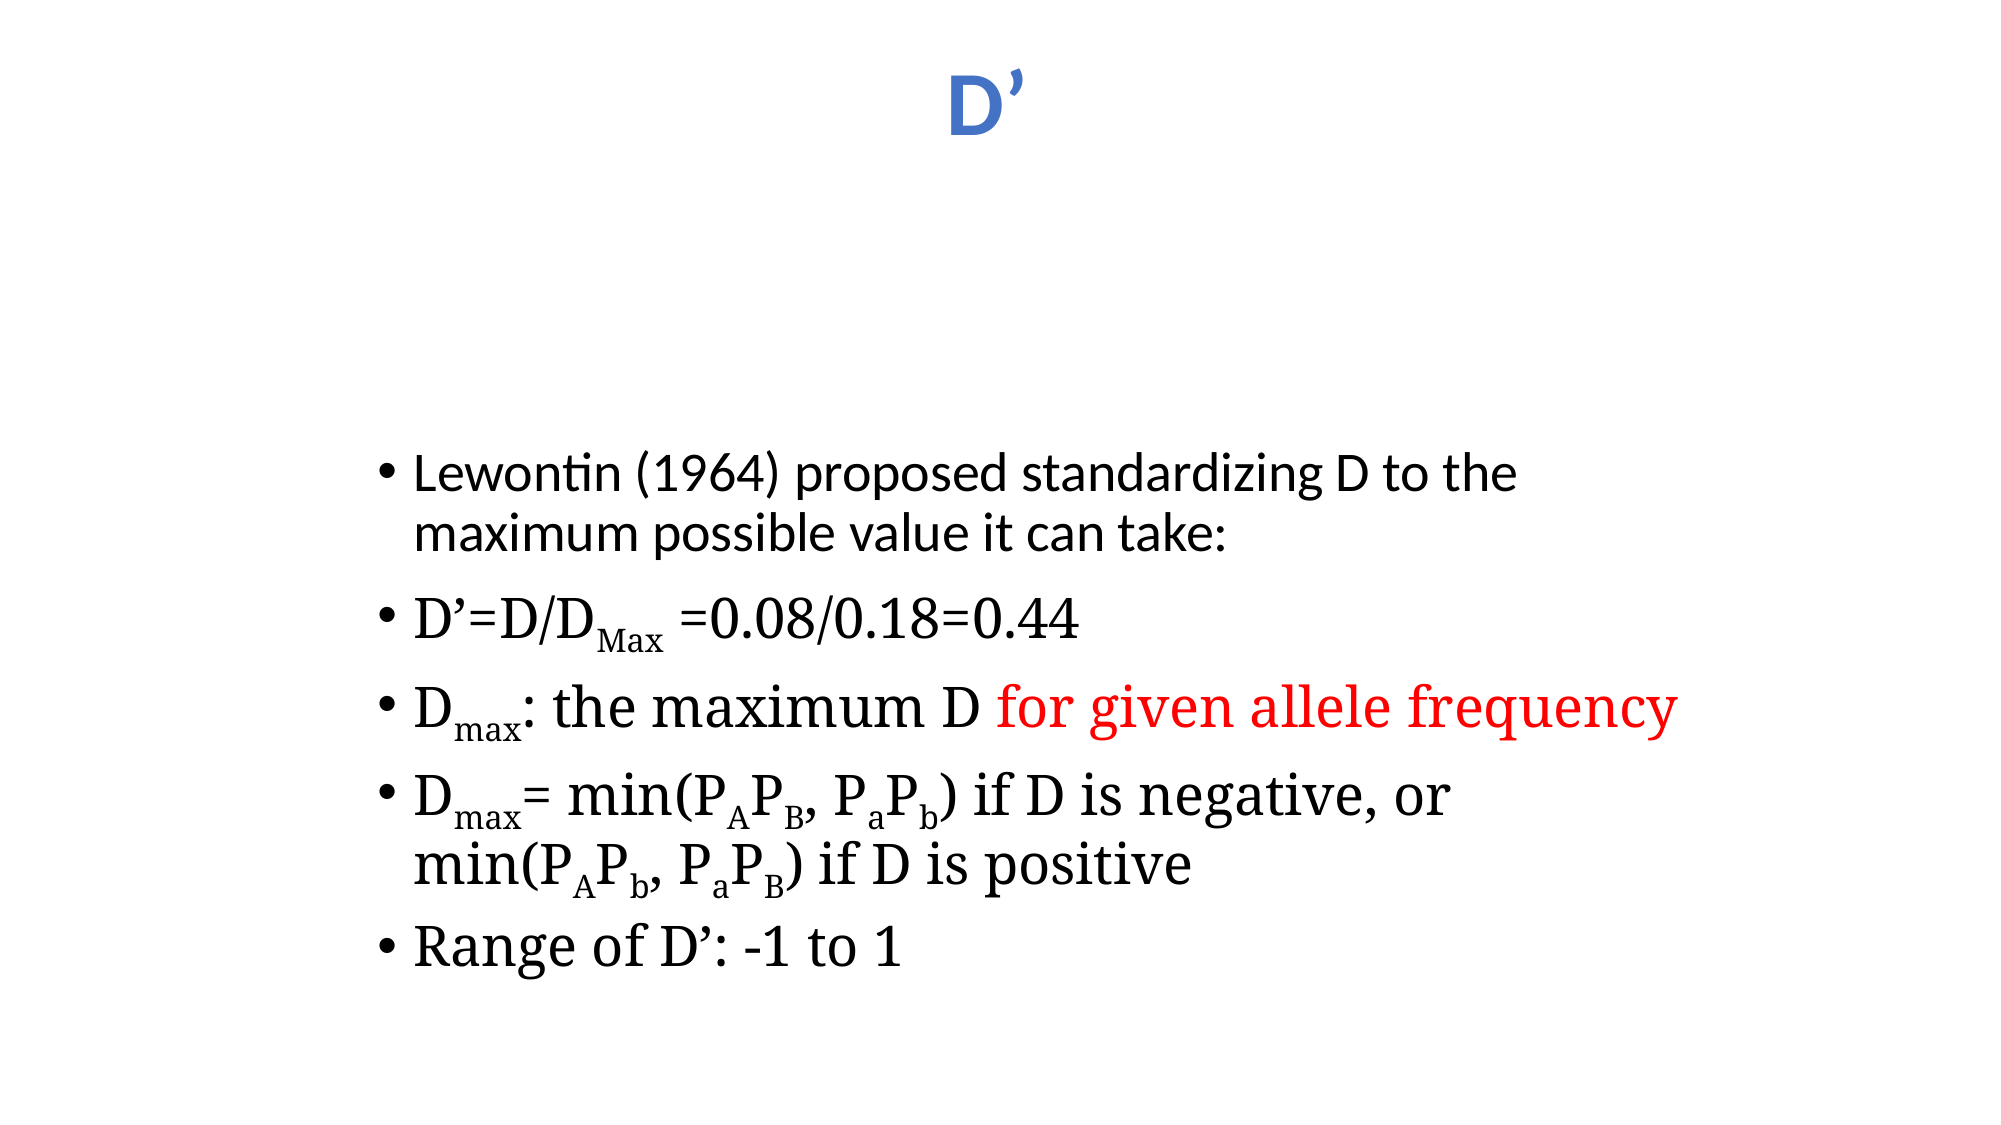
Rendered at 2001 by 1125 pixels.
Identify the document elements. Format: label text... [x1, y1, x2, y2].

title D’ [312, 0, 1663, 213]
list Lewontin (1964) proposed standardizing D to the maximum possible value it can take: D’=D/DMax =0.08/0.18=0.44 Dmax: the maximum D for given allele frequency Dmax= min(PAPB, PaPb) if D is negative, or min(PAPb, PaPB) if D is positive Range of D’: -1 to 1 [362, 435, 1713, 1025]
